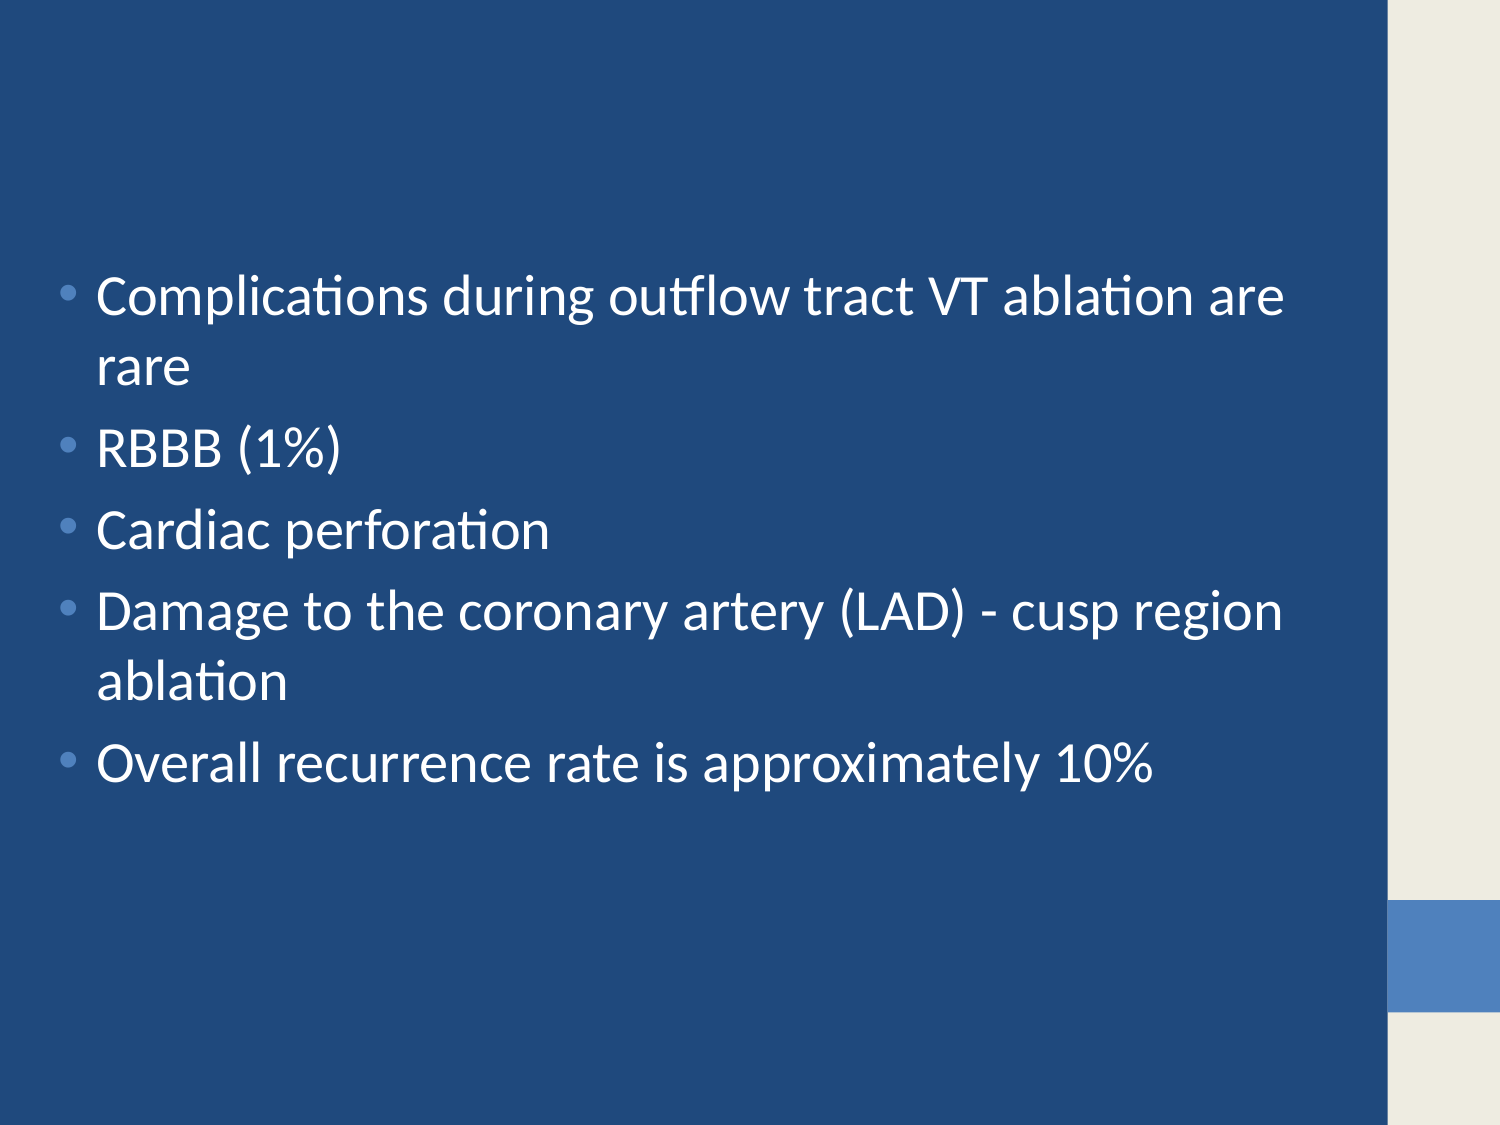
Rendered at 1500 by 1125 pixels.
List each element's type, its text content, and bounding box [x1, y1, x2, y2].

list Complications during outflow tract VT ablation are rare RBBB (1%) Cardiac perforation Damage to the coronary artery (LAD) - cusp region ablation Overall recurrence rate is approximately 10% [24, 249, 1375, 1088]
